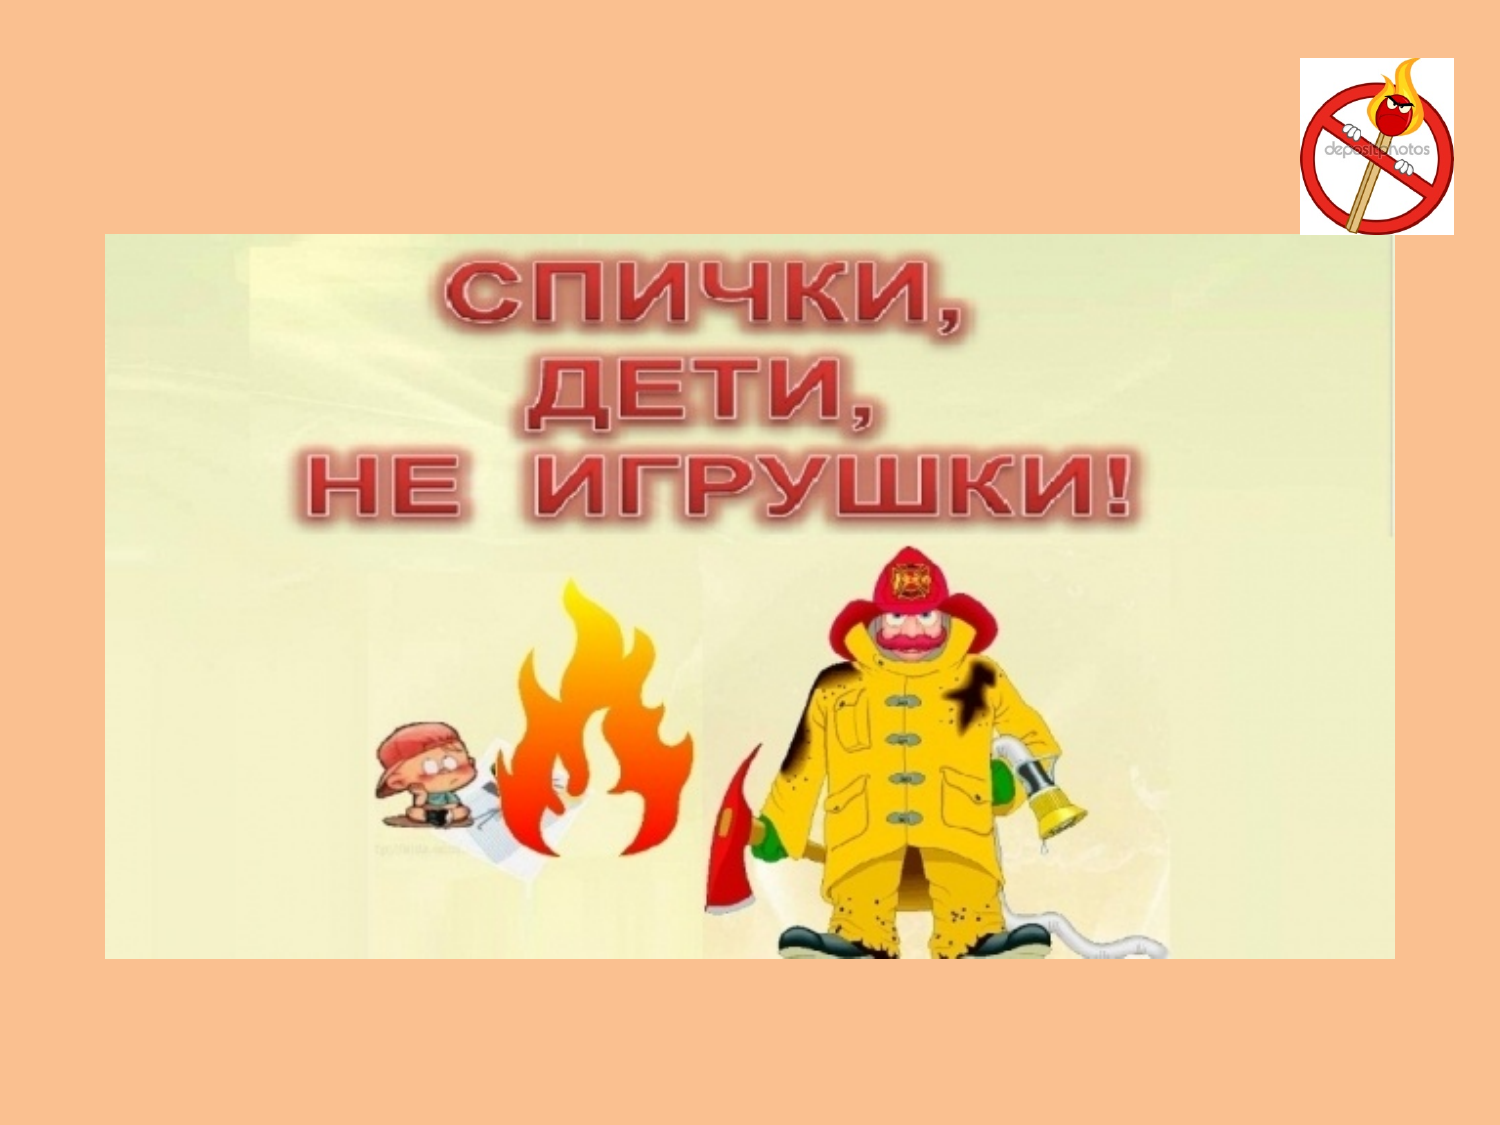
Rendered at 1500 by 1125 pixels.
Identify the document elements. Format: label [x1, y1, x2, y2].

picture [105, 58, 1454, 960]
